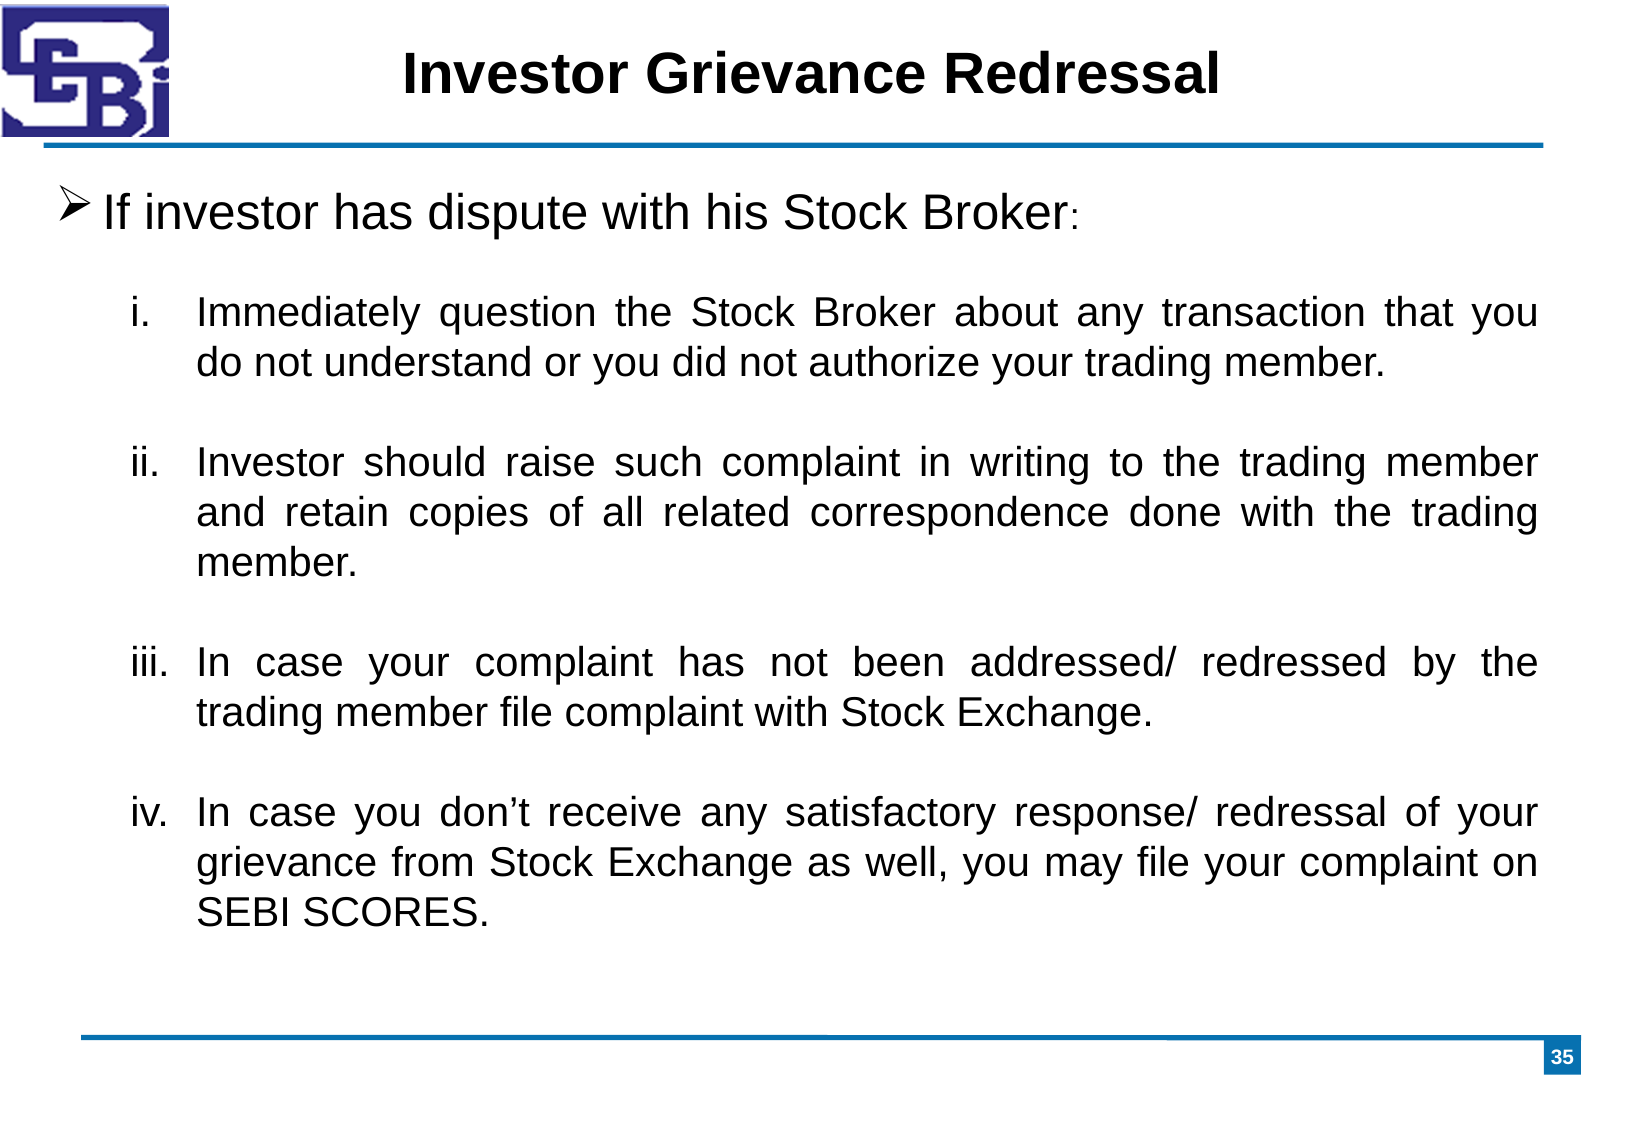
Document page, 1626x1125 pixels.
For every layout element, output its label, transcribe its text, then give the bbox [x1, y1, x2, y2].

text_box If investor has dispute with his Stock Broker: Immediately question the Stock Broker about any transaction that you do not understand or you did not authorize your trading member. Investor should raise such complaint in writing to the trading member and retain copies of all related correspondence done with the trading member. In case your complaint has not been addressed/ redressed by the trading member file complaint with Stock Exchange. In case you don’t receive any satisfactory response/ redressal of your grievance from Stock Exchange as well, you may file your complaint on SEBI SCORES. [40, 172, 1555, 1038]
picture [0, 4, 170, 137]
text_box 35 [1543, 1037, 1581, 1075]
text_box Investor Grievance Redressal [173, 14, 1544, 126]
